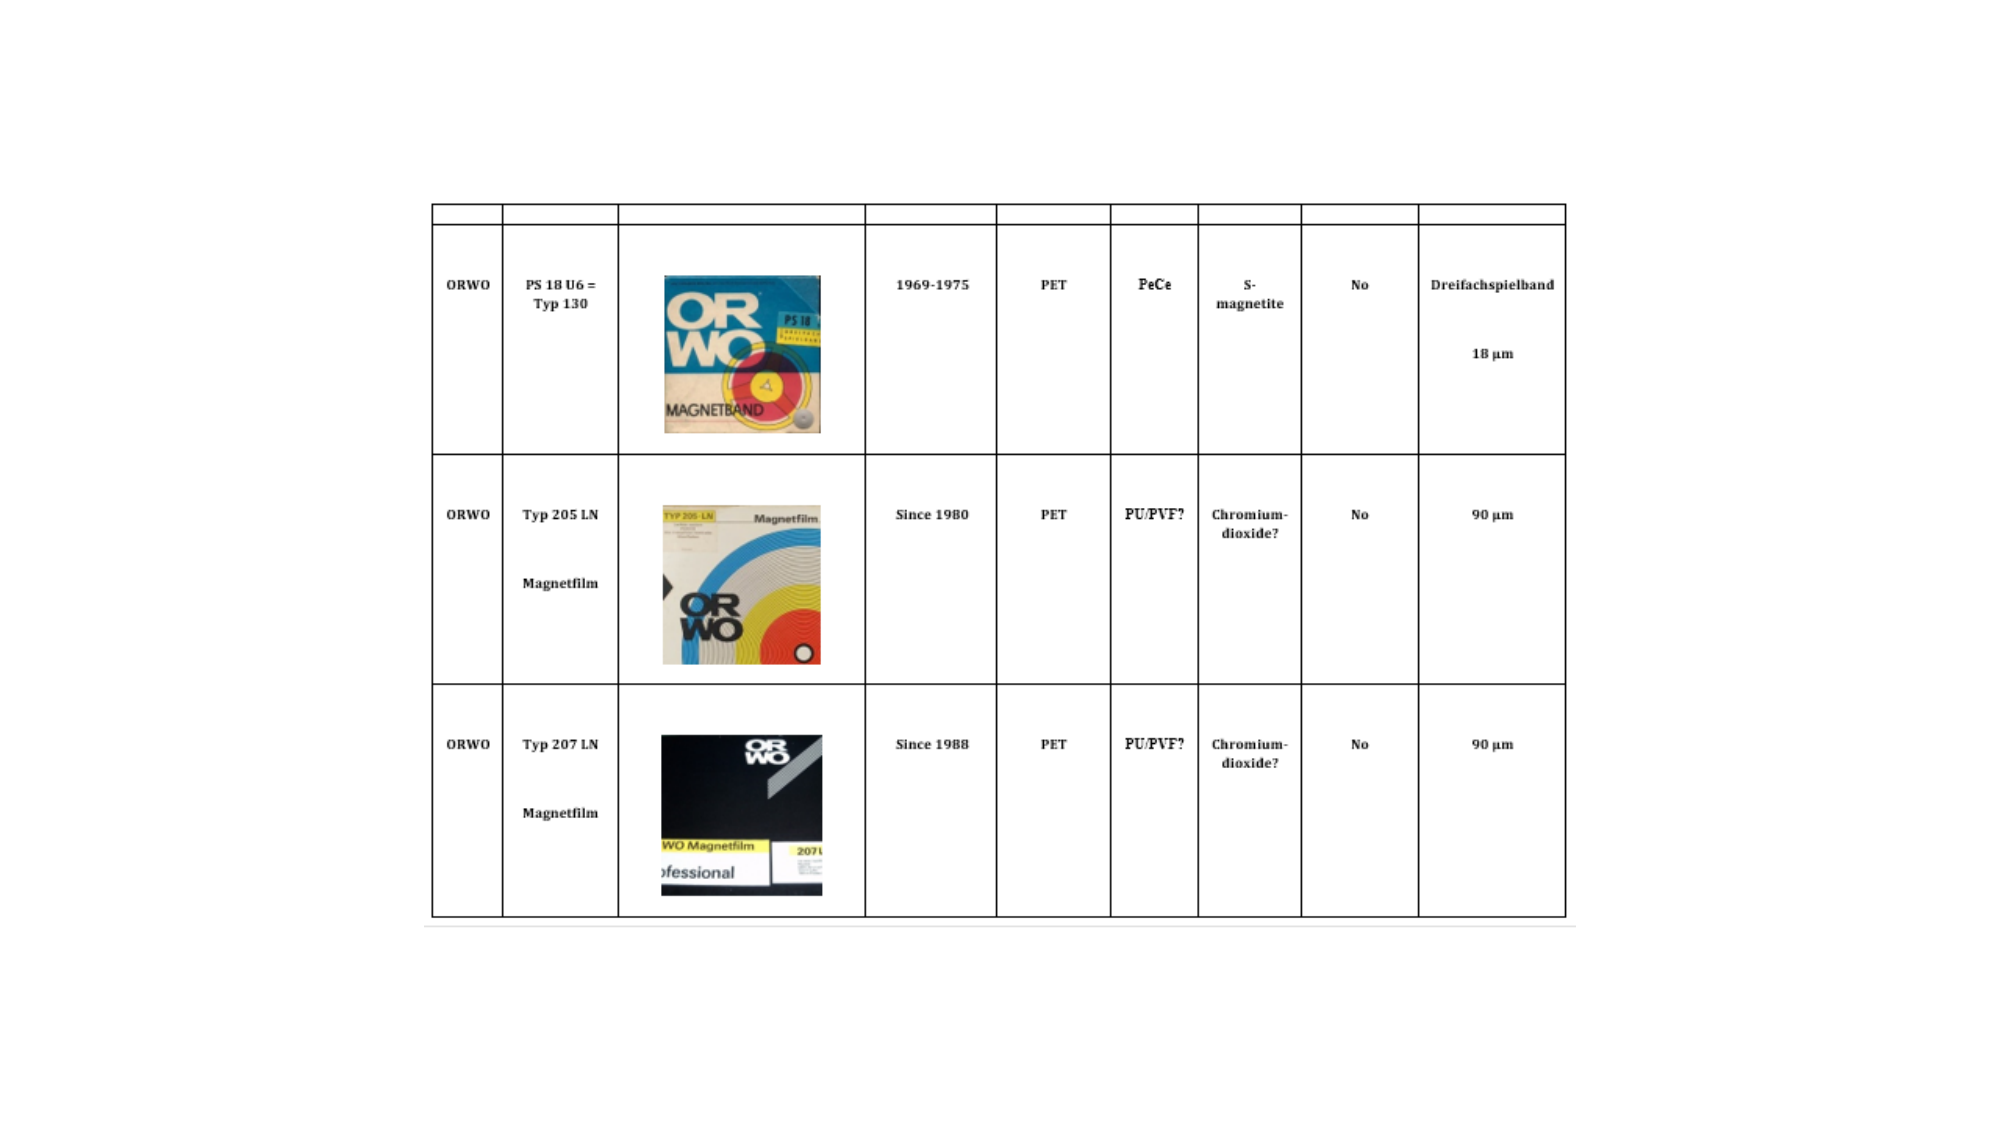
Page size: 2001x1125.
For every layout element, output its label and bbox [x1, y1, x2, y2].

picture [424, 196, 1576, 929]
